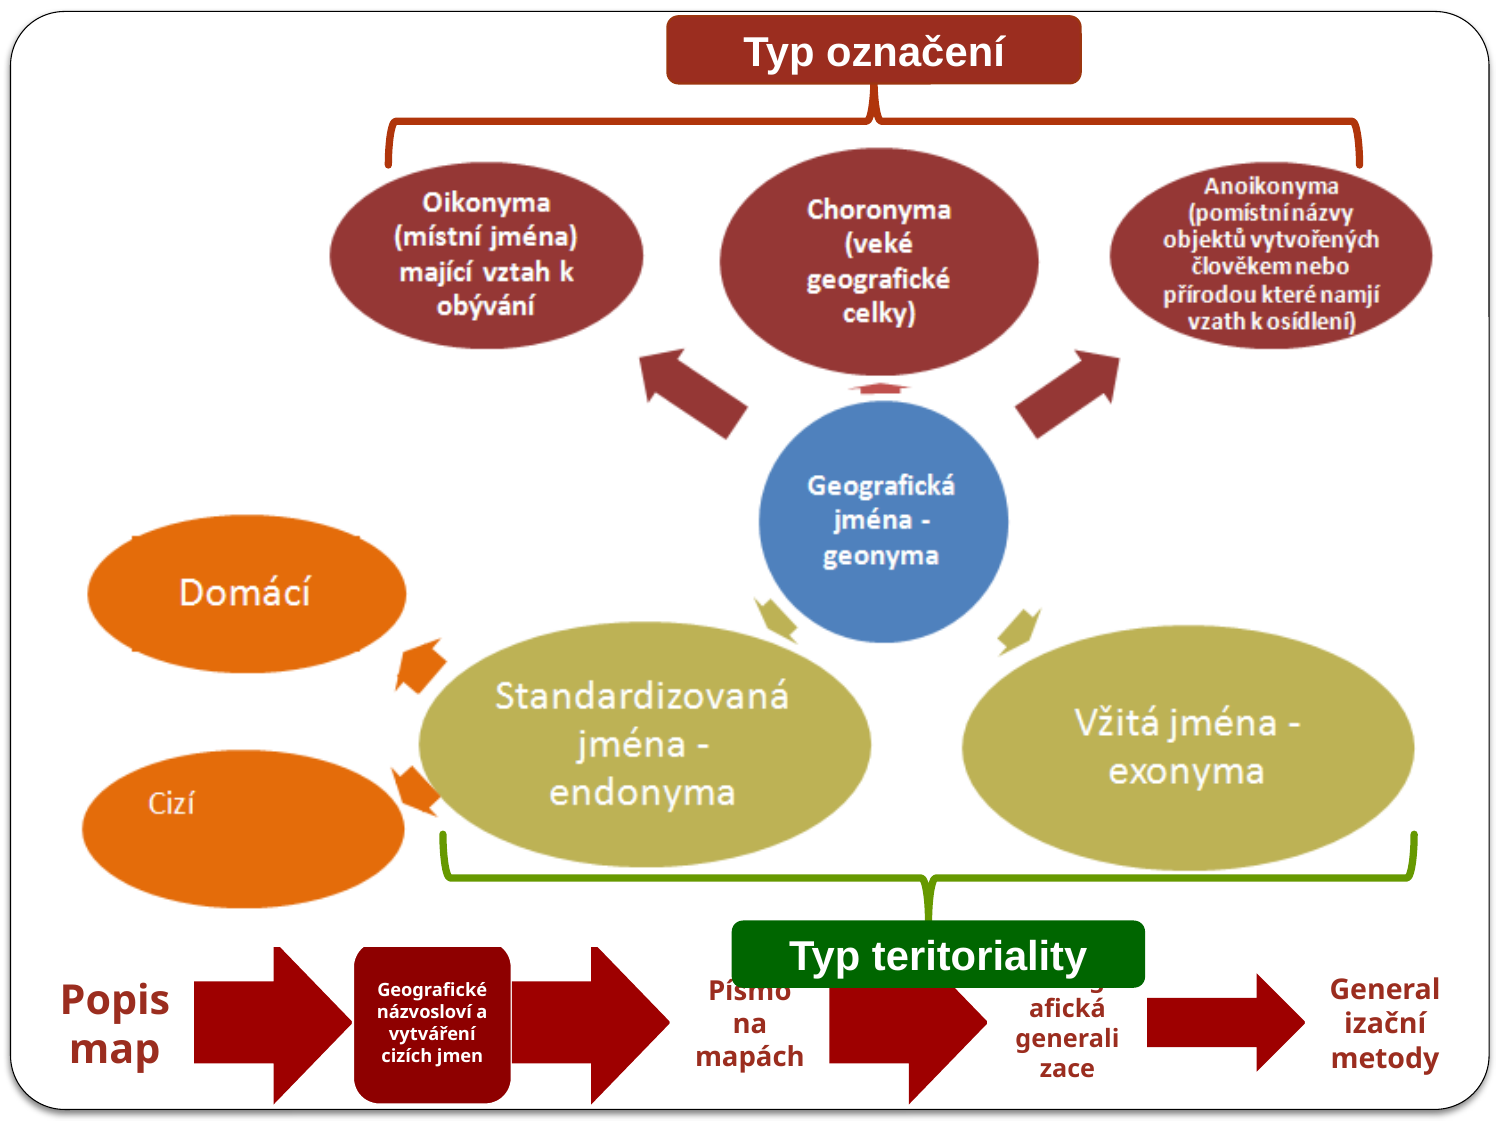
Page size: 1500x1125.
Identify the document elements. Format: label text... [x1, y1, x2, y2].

text_box [0, 139, 15, 185]
text_box Typ označení [666, 15, 1082, 85]
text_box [35, 940, 1465, 1105]
picture [18, 139, 1445, 947]
text_box [0, 29, 873, 105]
text_box [389, 85, 1359, 137]
text_box [875, 29, 1500, 105]
